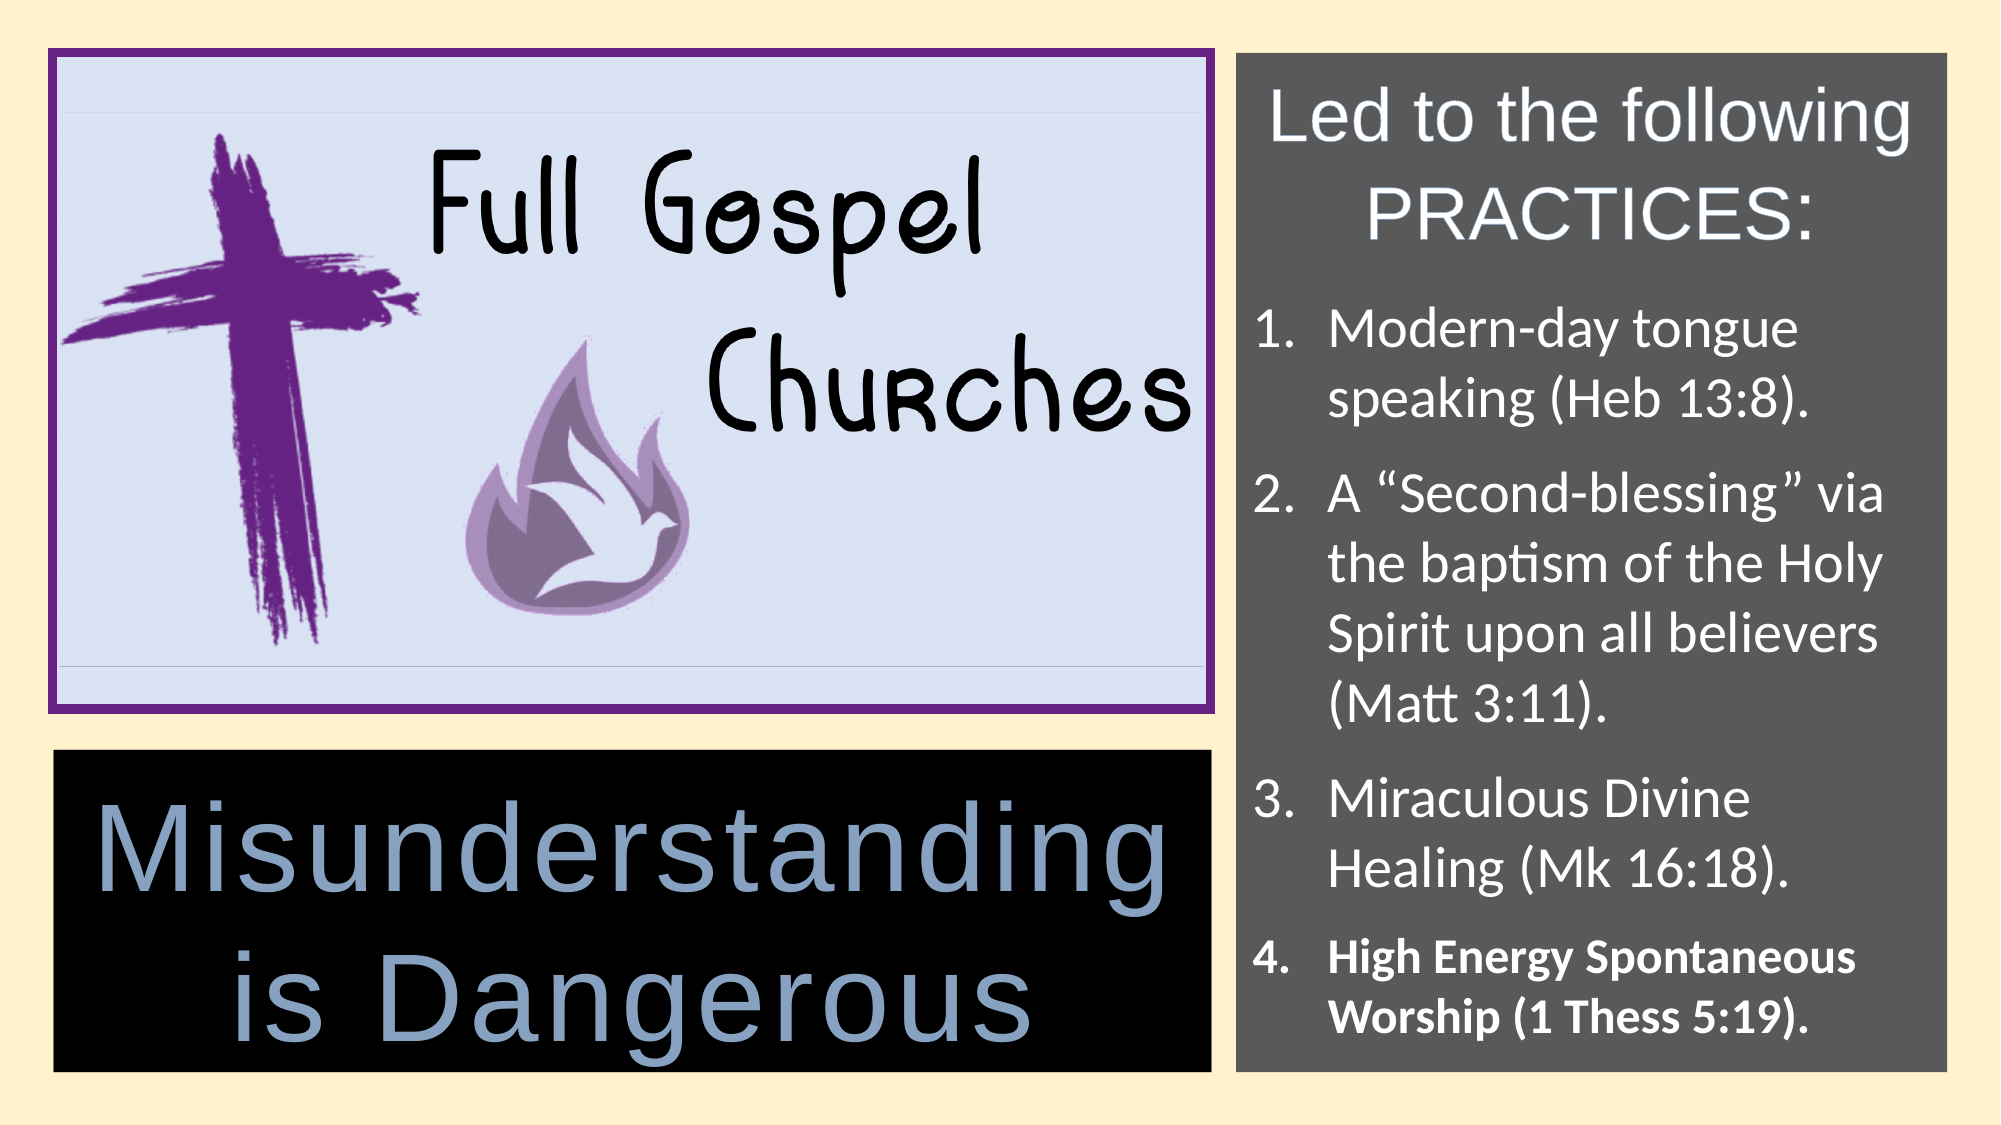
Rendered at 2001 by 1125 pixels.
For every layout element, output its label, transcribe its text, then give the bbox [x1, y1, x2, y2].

text_box [1235, 52, 1948, 58]
text_box [52, 52, 1212, 710]
text_box [53, 749, 1212, 1073]
picture [59, 107, 1204, 682]
text_box Modern-day tongue speaking (Heb 13:8). A “Second-blessing” via the baptism of the Holy Spirit upon all believers (Matt 3:11). Miraculous Divine Healing (Mk 16:18). High Energy Spontaneous Worship (1 Thess 5:19). [1237, 281, 1950, 1052]
text_box [1235, 264, 1948, 1073]
text_box Led to the following PRACTICES: [1234, 58, 1948, 264]
text_box Misunderstanding is Dangerous [77, 758, 1189, 1074]
